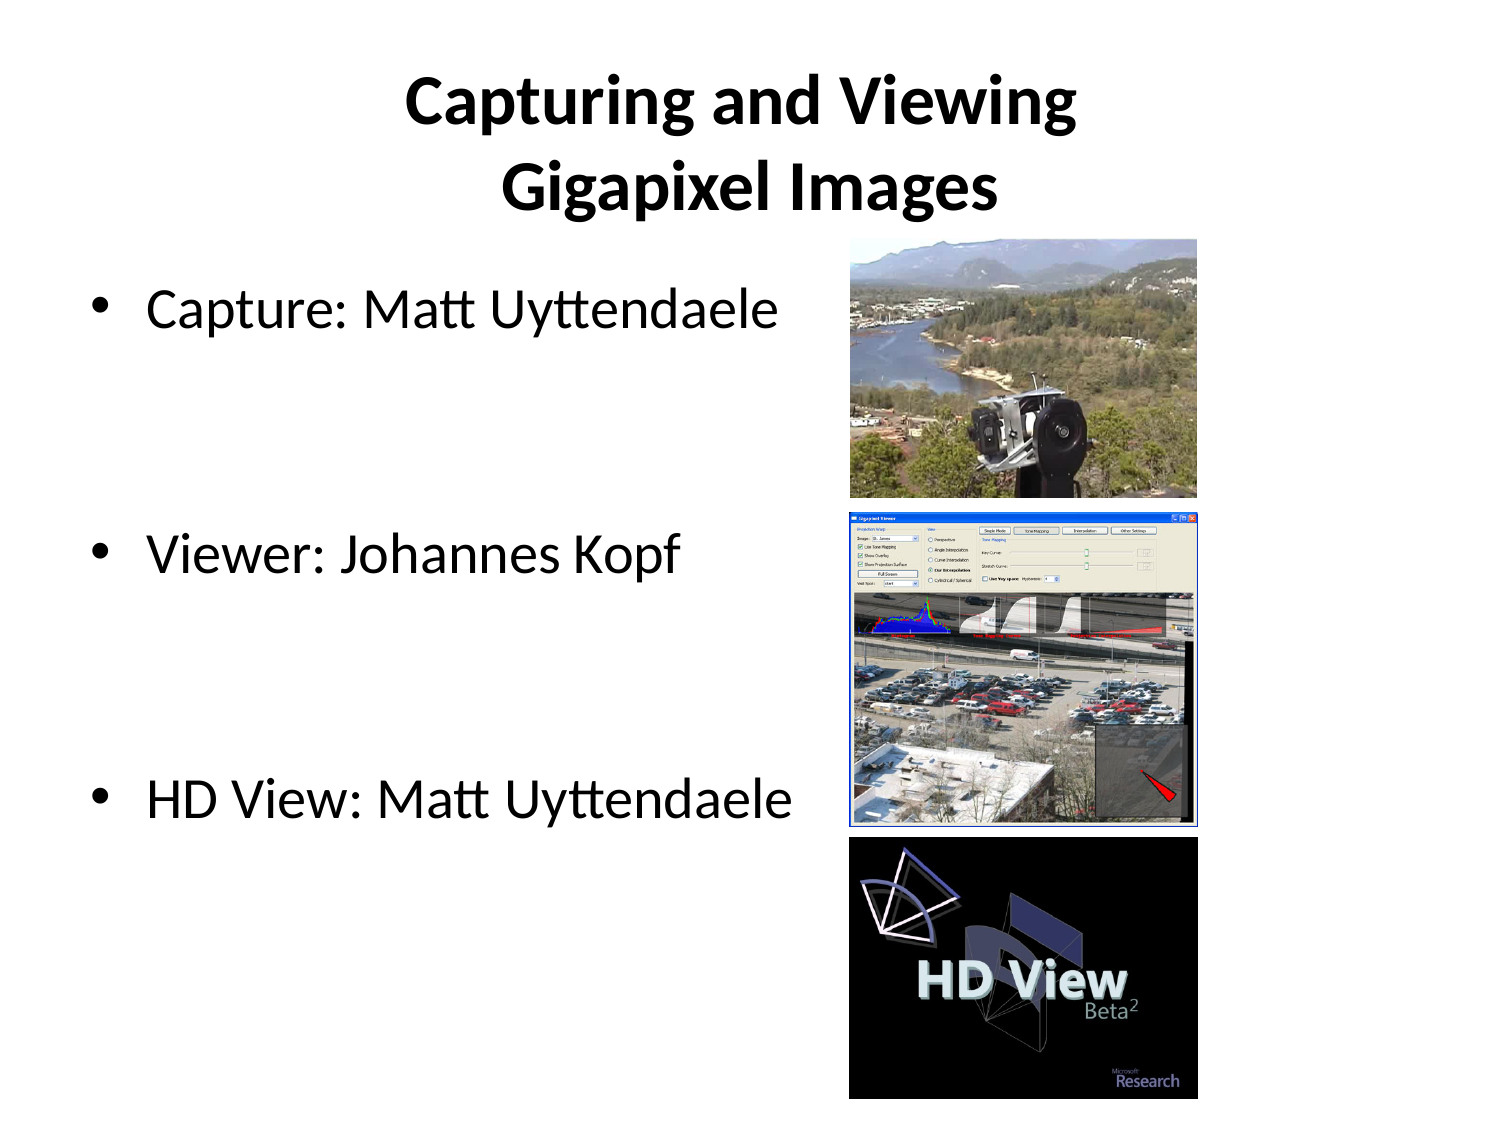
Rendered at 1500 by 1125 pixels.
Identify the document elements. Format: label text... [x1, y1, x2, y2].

picture [849, 837, 1199, 1099]
picture [849, 512, 1199, 827]
list Capture: Matt Uyttendaele Viewer: Johannes Kopf HD View: Matt Uyttendaele [75, 262, 1418, 1005]
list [849, 237, 1198, 499]
title Capturing and Viewing Gigapixel Images [75, 45, 1425, 233]
